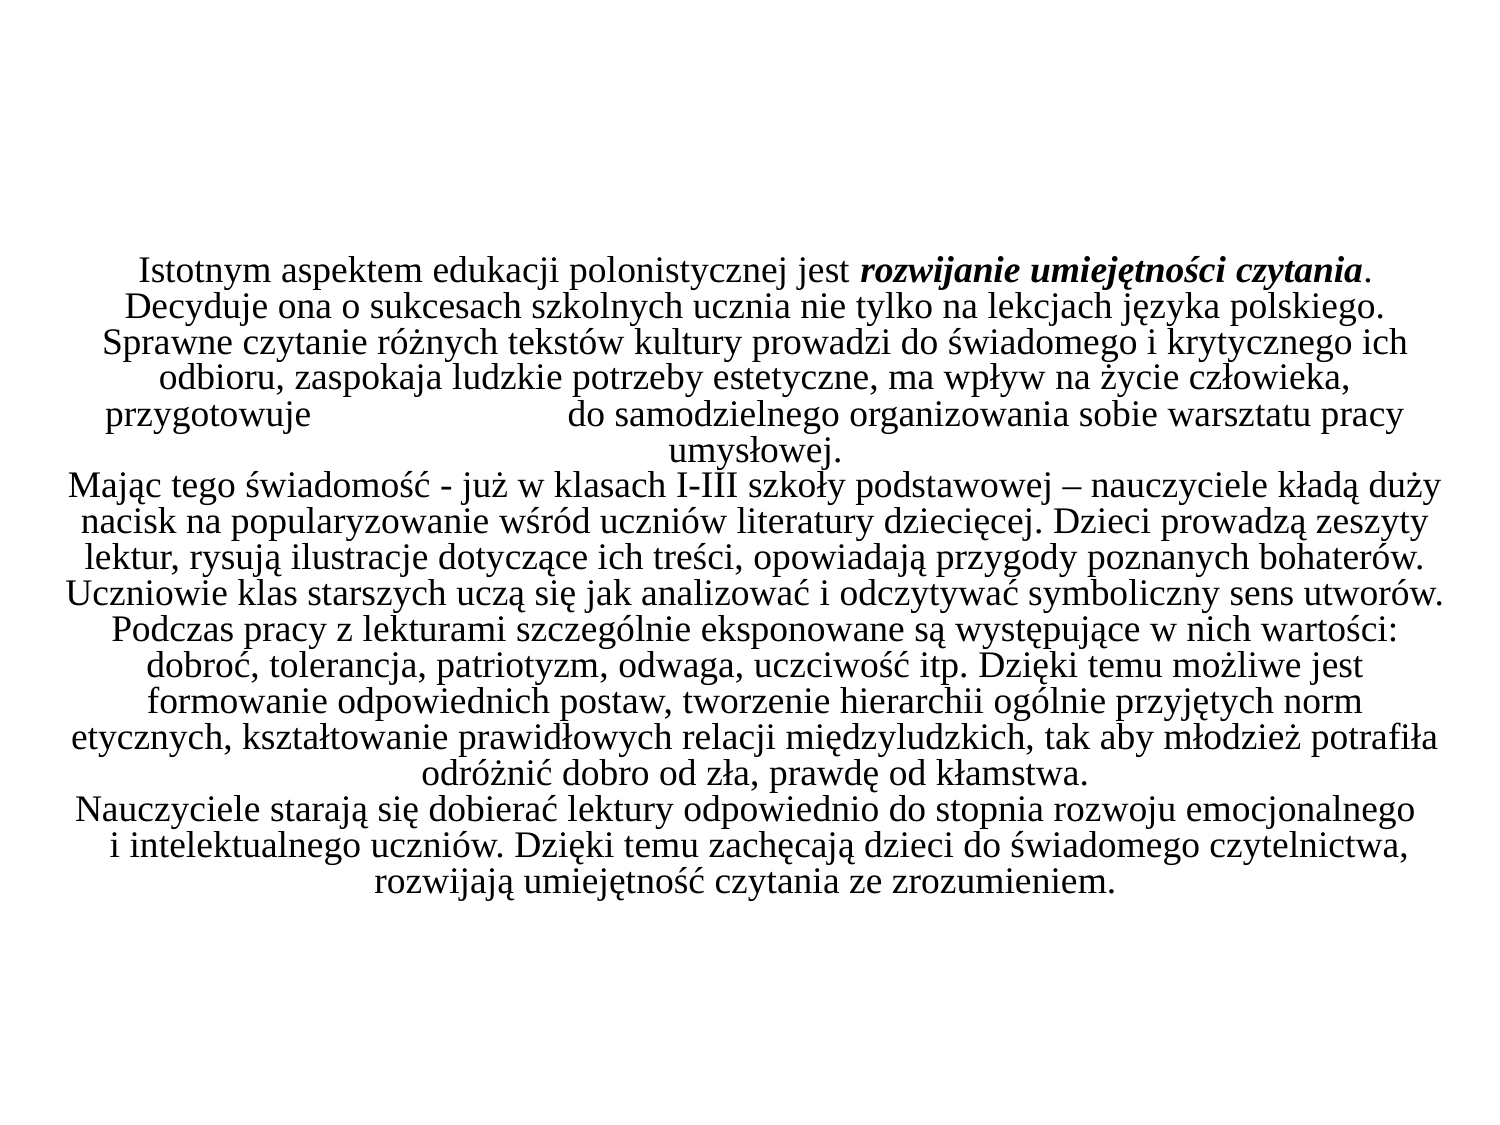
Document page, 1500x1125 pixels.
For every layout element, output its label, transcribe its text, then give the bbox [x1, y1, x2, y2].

text_box Istotnym aspektem edukacji polonistycznej jest rozwijanie umiejętności czytania. Decyduje ona o sukcesach szkolnych ucznia nie tylko na lekcjach języka polskiego. Sprawne czytanie różnych tekstów kultury prowadzi do świadomego i krytycznego ich odbioru, zaspokaja ludzkie potrzeby estetyczne, ma wpływ na życie człowieka, przygotowuje do samodzielnego organizowania sobie warsztatu pracy umysłowej. Mając tego świadomość - już w klasach I-III szkoły podstawowej – nauczyciele kładą duży nacisk na popularyzowanie wśród uczniów literatury dziecięcej. Dzieci prowadzą zeszyty lektur, rysują ilustracje dotyczące ich treści, opowiadają przygody poznanych bohaterów. Uczniowie klas starszych uczą się jak analizować i odczytywać symboliczny sens utworów. Podczas pracy z lekturami szczególnie eksponowane są występujące w nich wartości: dobroć, tolerancja, patriotyzm, odwaga, uczciwość itp. Dzięki temu możliwe jest formowanie odpowiednich postaw, tworzenie hierarchii ogólnie przyjętych norm etycznych, kształtowanie prawidłowych relacji międzyludzkich, tak aby młodzież potrafiła odróżnić dobro od zła, prawdę od kłamstwa. Nauczyciele starają się dobierać lektury odpowiednio do stopnia rozwoju emocjonalnego i intelektualnego uczniów. Dzięki temu zachęcają dzieci do świadomego czytelnictwa, rozwijają umiejętność czytania ze zrozumieniem. [46, 246, 1465, 909]
